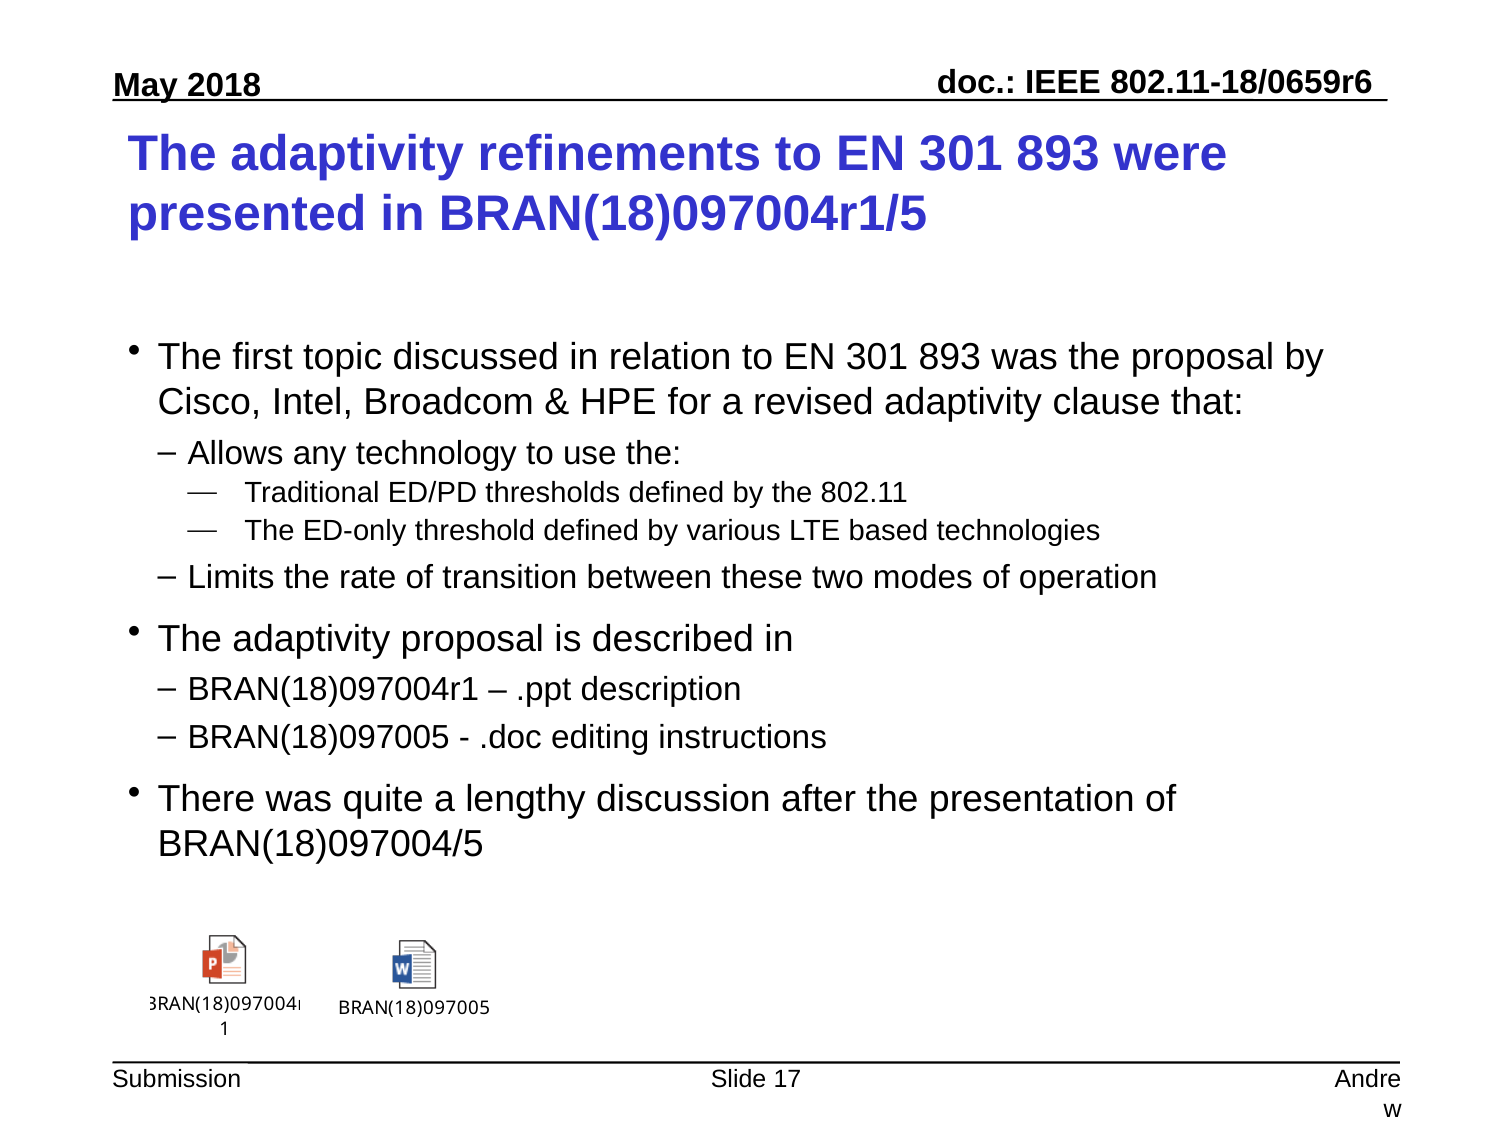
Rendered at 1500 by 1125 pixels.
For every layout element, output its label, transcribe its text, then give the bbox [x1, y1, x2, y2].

title The adaptivity refinements to EN 301 893 were presented in BRAN(18)097004r1/5 [112, 112, 1388, 288]
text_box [338, 939, 490, 1071]
slide_number Slide 17 [709, 1061, 803, 1093]
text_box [149, 934, 301, 1066]
footer Andrew Myles, Cisco [1320, 1061, 1402, 1093]
list The first topic discussed in relation to EN 301 893 was the proposal by Cisco, Intel, Broadcom & HPE for a revised adaptivity clause that: Allows any technology to use the: Traditional ED/PD thresholds defined by the 802.11 The ED-only threshold defined by various LTE based technologies Limits the rate of transition between these two modes of operation The adaptivity proposal is described in BRAN(18)097004r1 – .ppt description BRAN(18)097005 - .doc editing instructions There was quite a lengthy discussion after the presentation of BRAN(18)097004/5 [112, 324, 1388, 1000]
